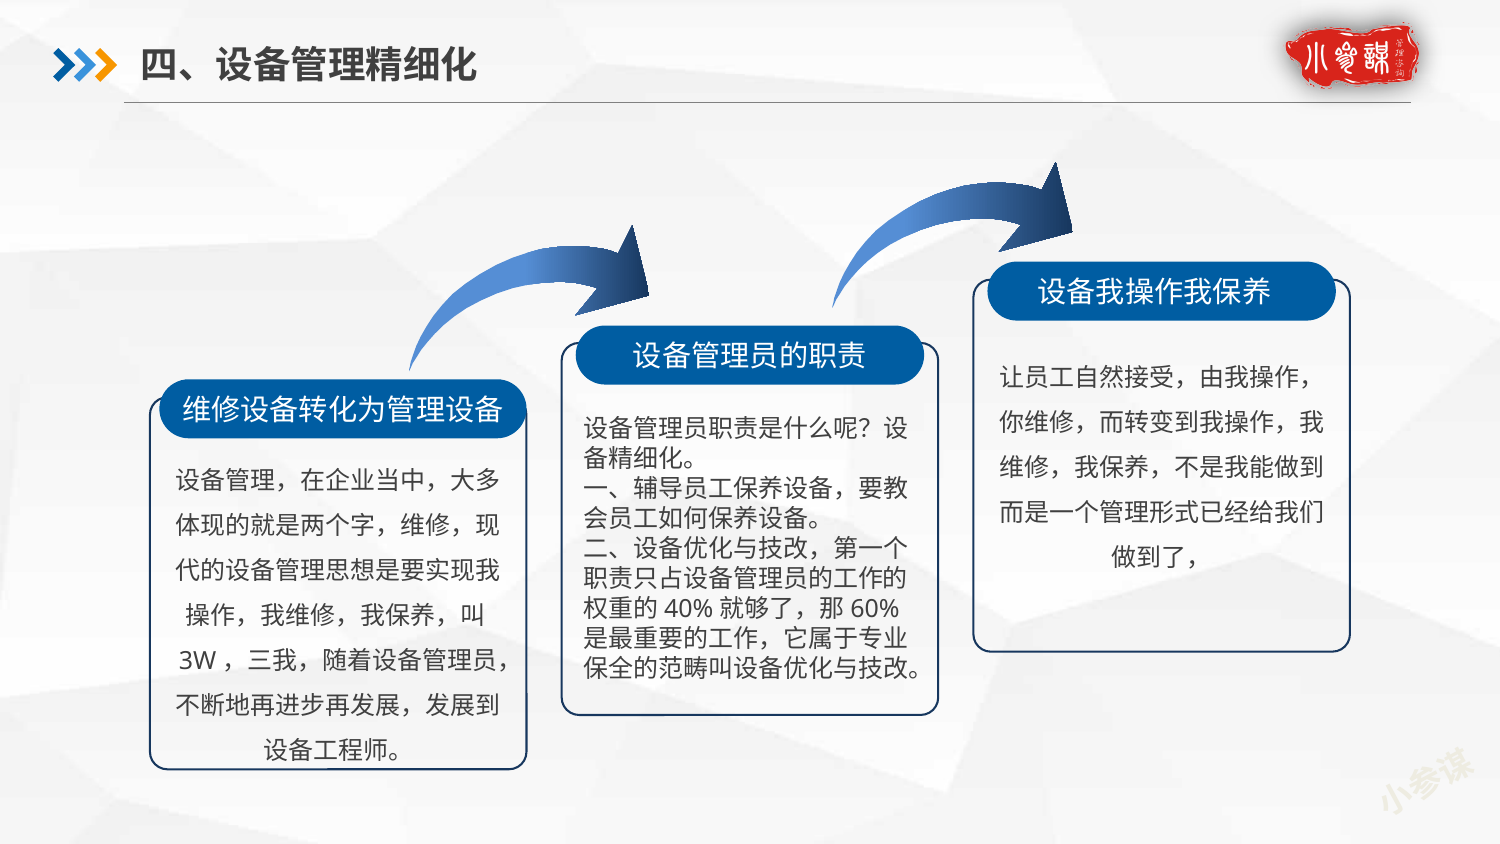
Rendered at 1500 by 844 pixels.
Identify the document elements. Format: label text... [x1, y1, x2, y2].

text_box 设备管理员职责是什么呢？设备精细化。 一、辅导员工保养设备，要教会员工如何保养设备。 二、设备优化与技改，第一个职责只占设备管理员的工作的权重的40%就够了，那60%是最重要的工作，它属于专业保全的范畴叫设备优化与技改。 [575, 408, 925, 688]
text_box 让员工自然接受，由我操作，你维修，而转变到我操作，我维修，我保养，不是我能做到而是一个管理形式已经给我们做到了， [987, 342, 1336, 622]
text_box 设备管理员的职责 [575, 325, 925, 385]
text_box [973, 279, 1350, 652]
text_box [408, 225, 650, 372]
text_box 设备管理，在企业当中，大多体现的就是两个字，维修，现代的设备管理思想是要实现我操作，我维修，我保养，叫3W，三我，随着设备管理员，不断地再进步再发展，发展到设备工程师。 [163, 446, 513, 725]
text_box [149, 398, 527, 770]
text_box 设备我操作我保养 [987, 261, 1336, 321]
text_box [561, 343, 939, 715]
text_box 四、设备管理精细化 [140, 32, 491, 95]
picture [0, 0, 1500, 844]
text_box [832, 161, 1073, 308]
text_box 维修设备转化为管理设备 [159, 379, 527, 439]
